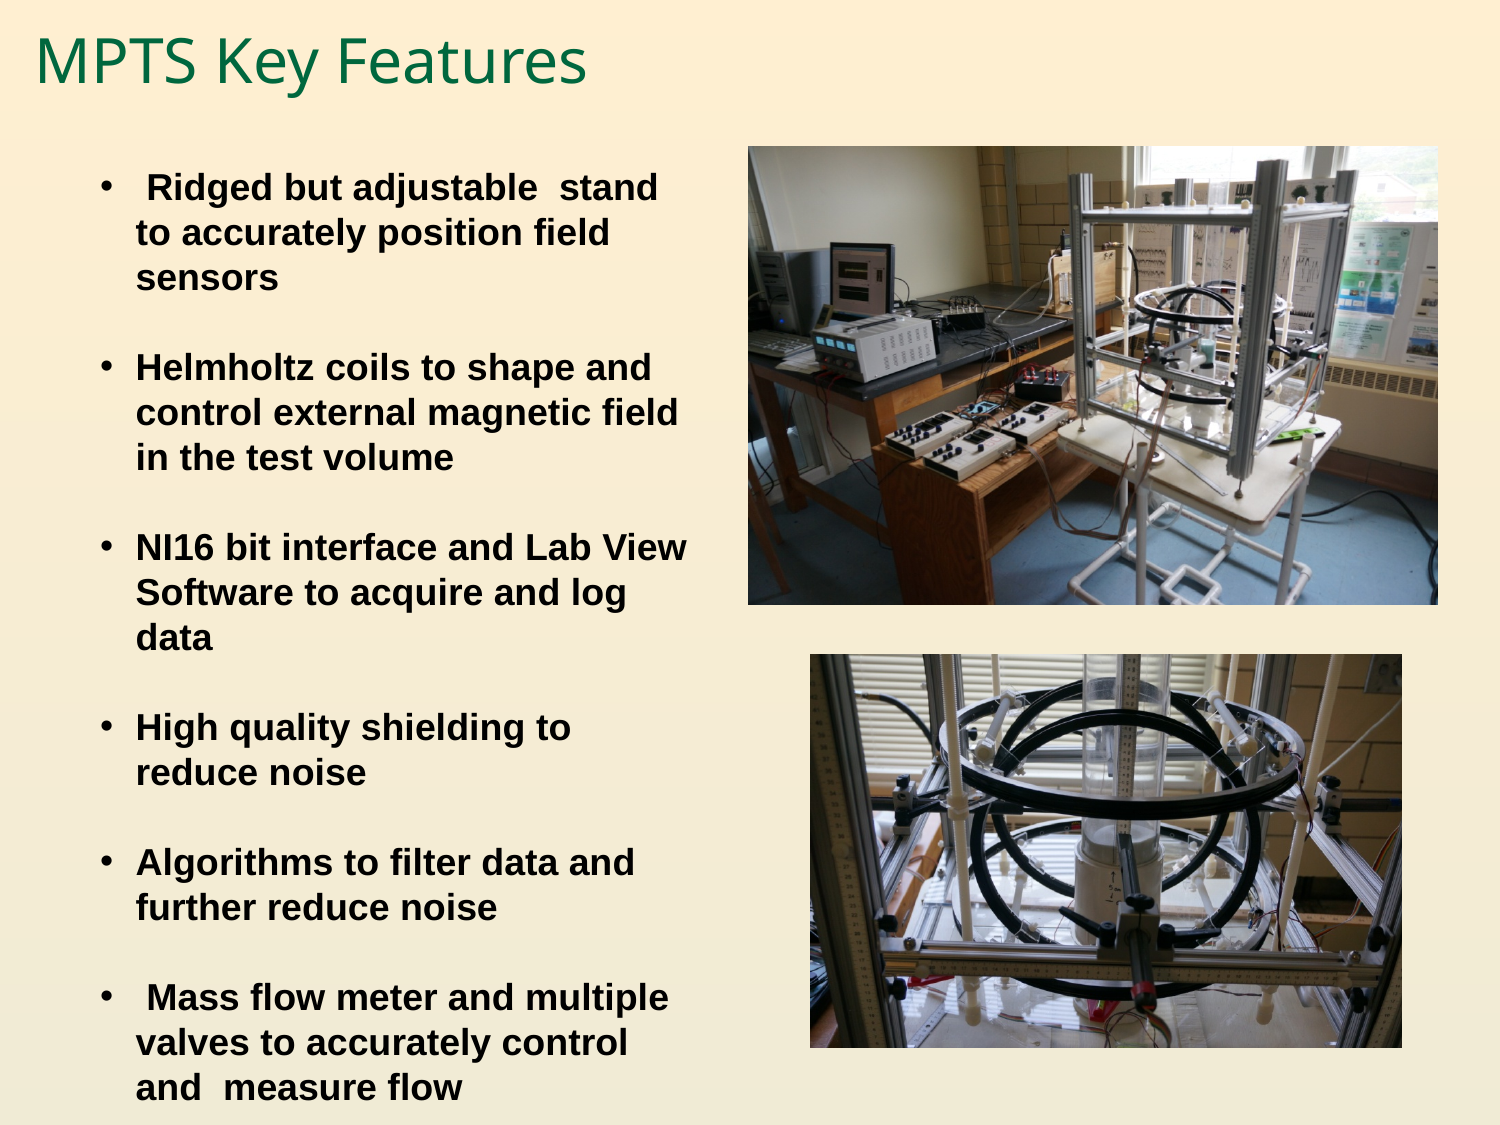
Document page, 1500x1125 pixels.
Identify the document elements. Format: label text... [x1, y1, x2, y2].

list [748, 146, 1438, 605]
title MPTS Key Features [19, 25, 1460, 109]
picture [810, 654, 1402, 1048]
text_box Ridged but adjustable stand to accurately position field sensors Helmholtz coils to shape and control external magnetic field in the test volume NI16 bit interface and Lab View Software to acquire and log data High quality shielding to reduce noise Algorithms to filter data and further reduce noise Mass flow meter and multiple valves to accurately control and measure flow [85, 155, 720, 1116]
